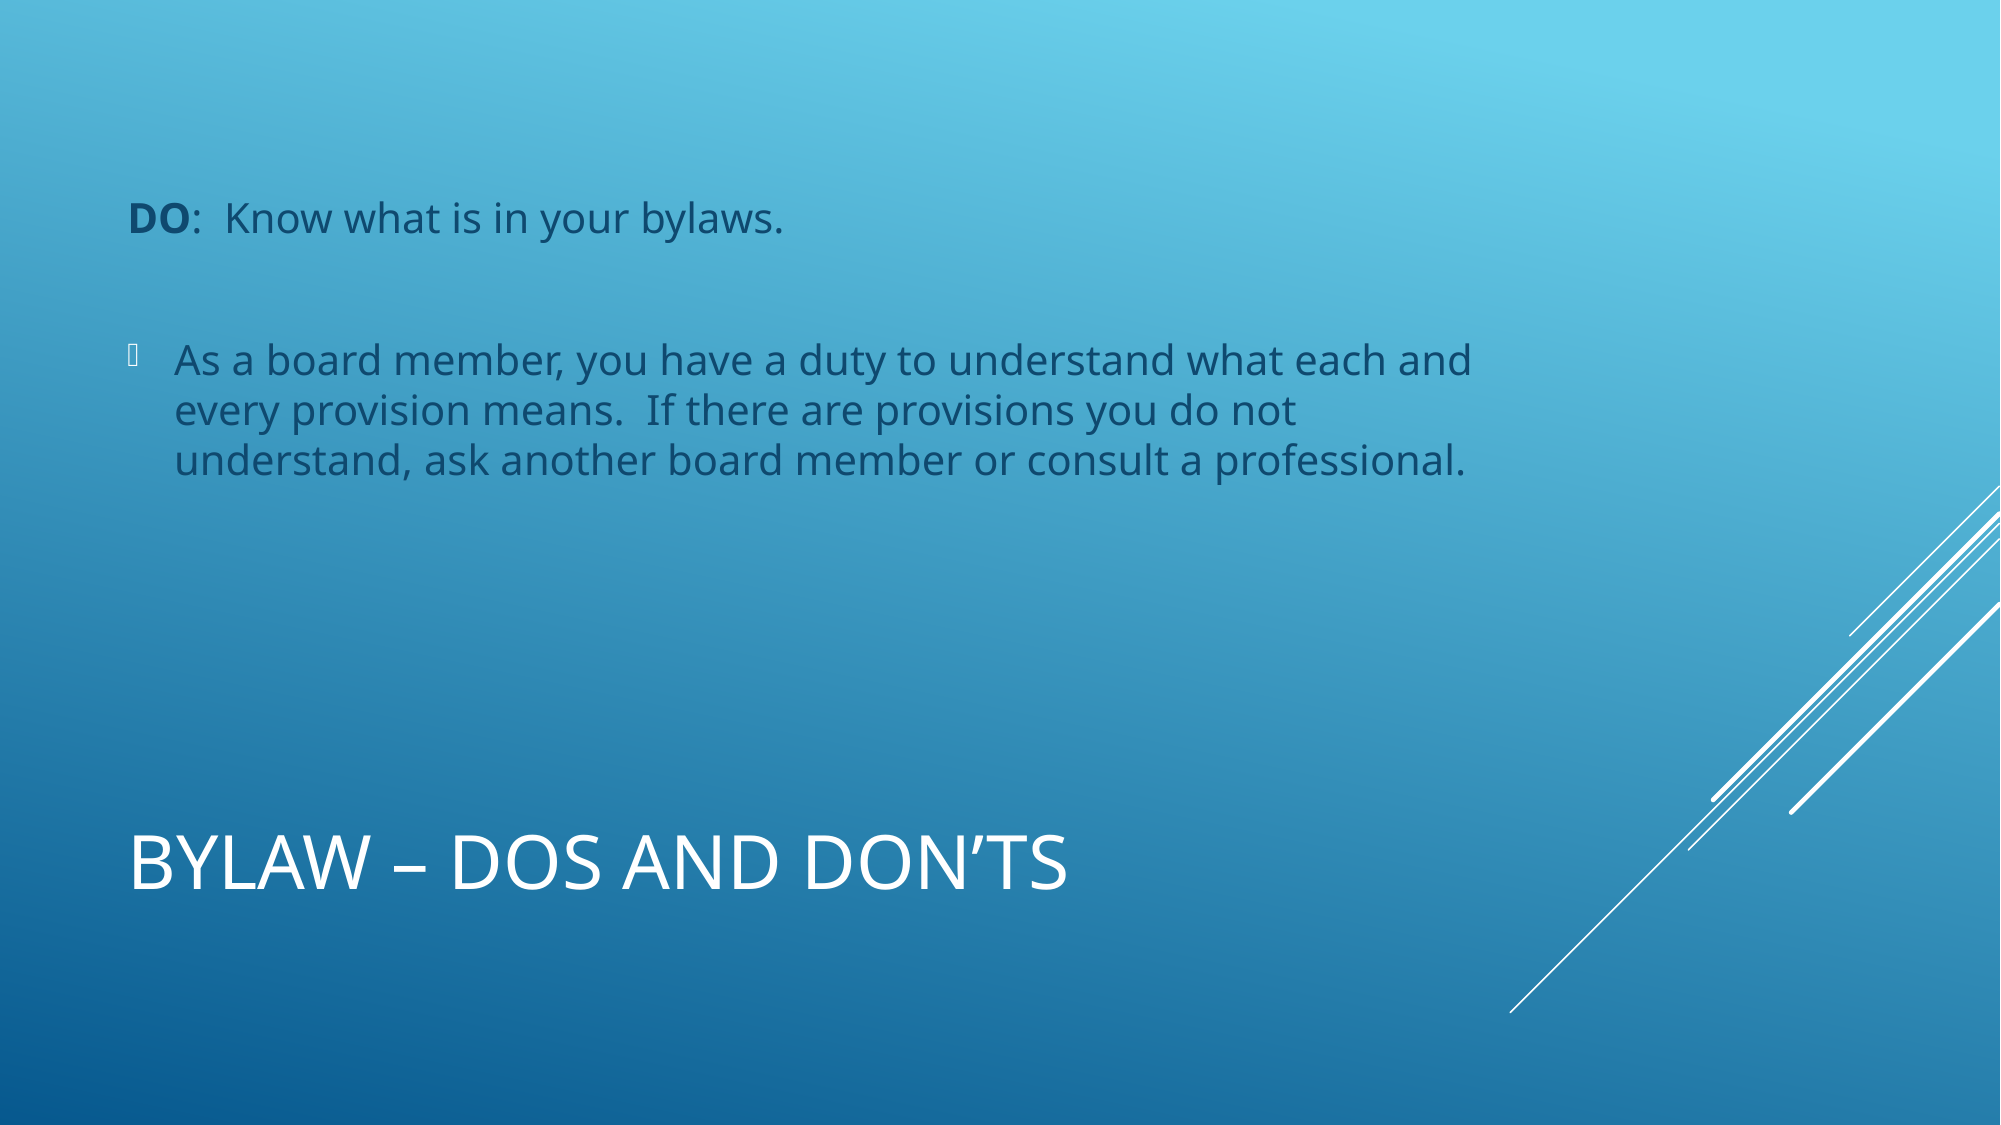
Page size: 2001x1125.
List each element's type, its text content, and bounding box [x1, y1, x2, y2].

list DO: Know what is in your bylaws. As a board member, you have a duty to understand what each and every provision means. If there are provisions you do not understand, ask another board member or consult a professional. [112, 112, 1513, 706]
title Bylaw – dos and don’ts [112, 736, 1513, 984]
